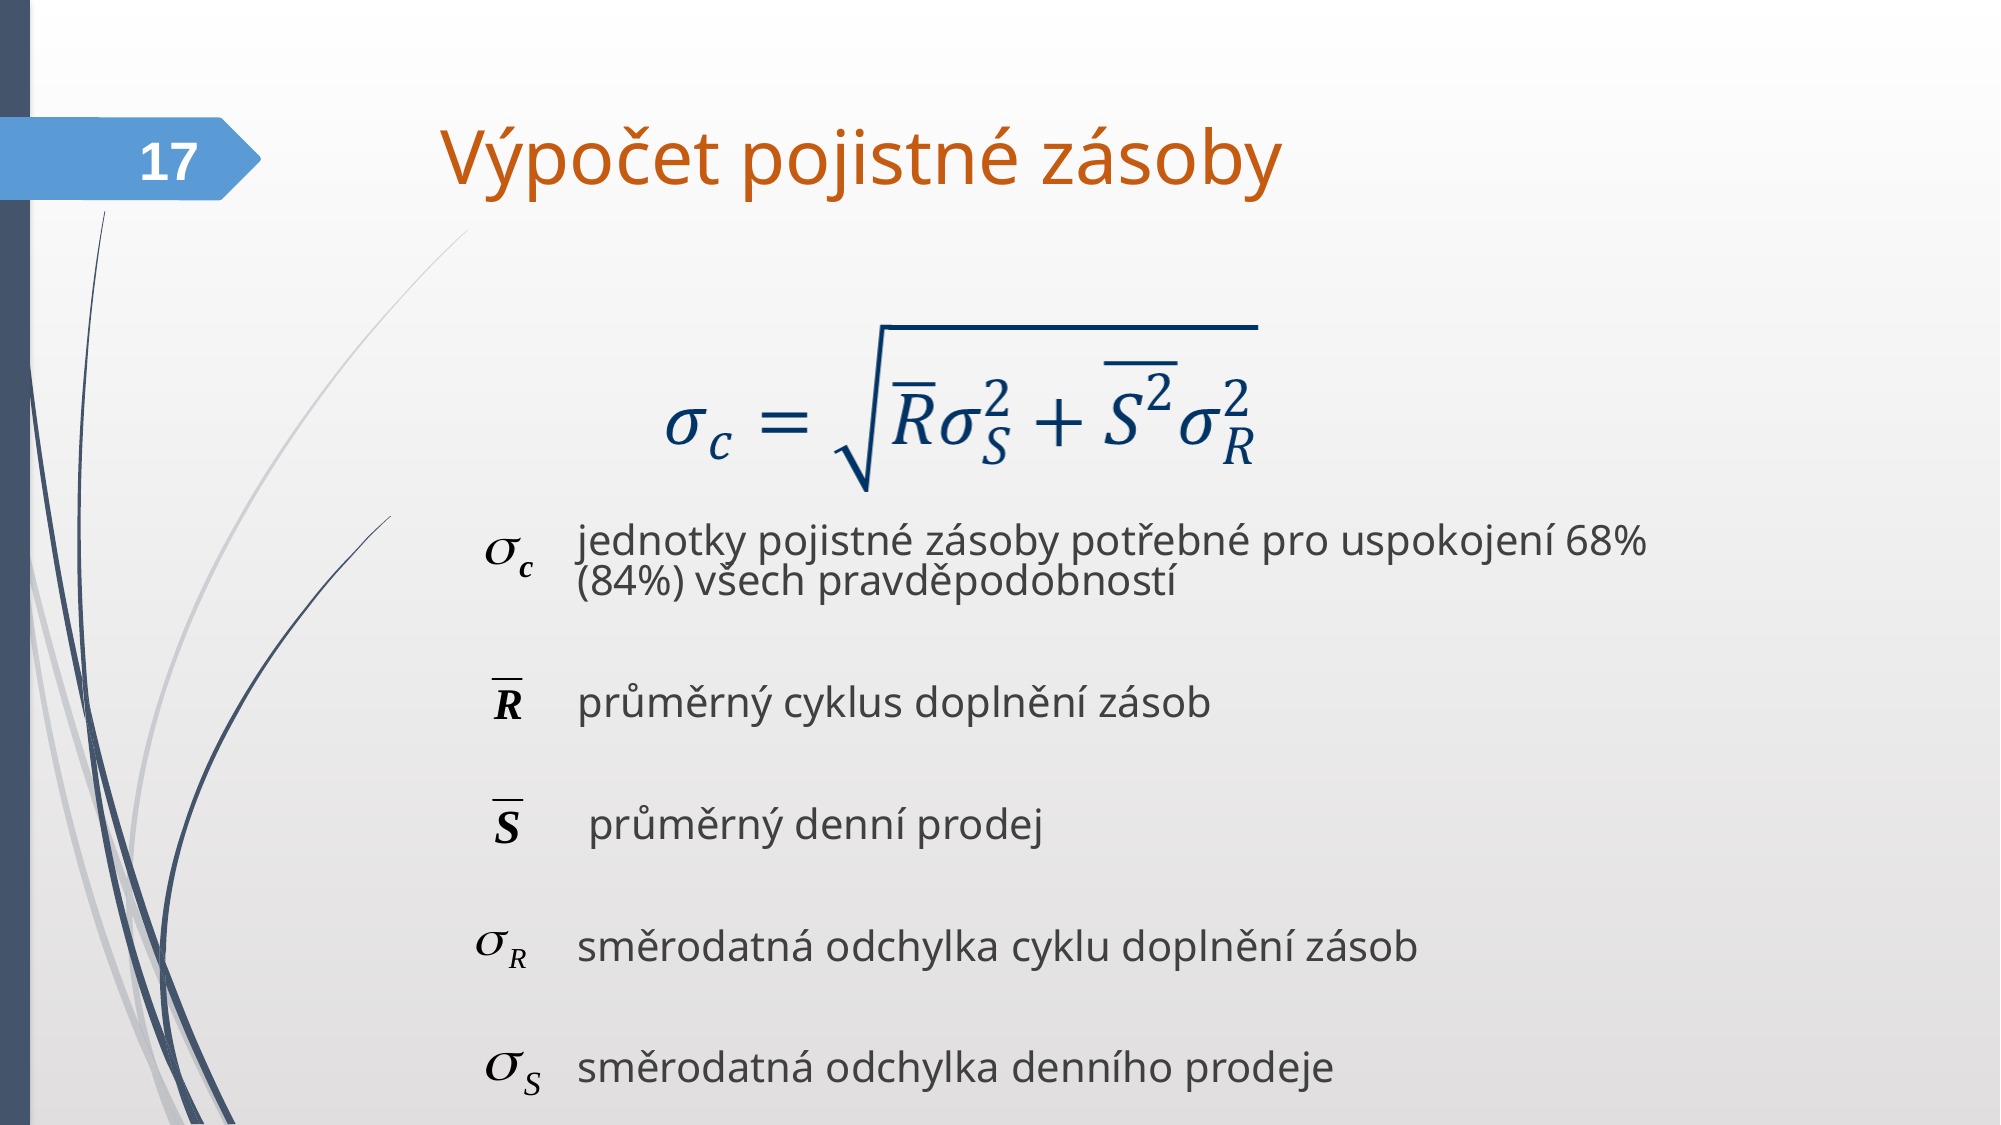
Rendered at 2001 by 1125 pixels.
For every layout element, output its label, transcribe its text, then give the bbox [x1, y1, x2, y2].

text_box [484, 788, 533, 856]
slide_number 17 [87, 129, 216, 190]
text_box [484, 668, 533, 728]
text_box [476, 1020, 556, 1110]
text_box [645, 314, 1298, 497]
list jednotky pojistné zásoby potřebné pro uspokojení 68% (84%) všech pravděpodobností průměrný cyklus doplnění zásob průměrný denní prodej směrodatná odchylka cyklu doplnění zásob směrodatná odchylka denního prodeje [343, 304, 1774, 1125]
text_box Výpočet pojistné zásoby [425, 102, 1888, 313]
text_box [468, 905, 536, 981]
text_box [476, 509, 546, 592]
